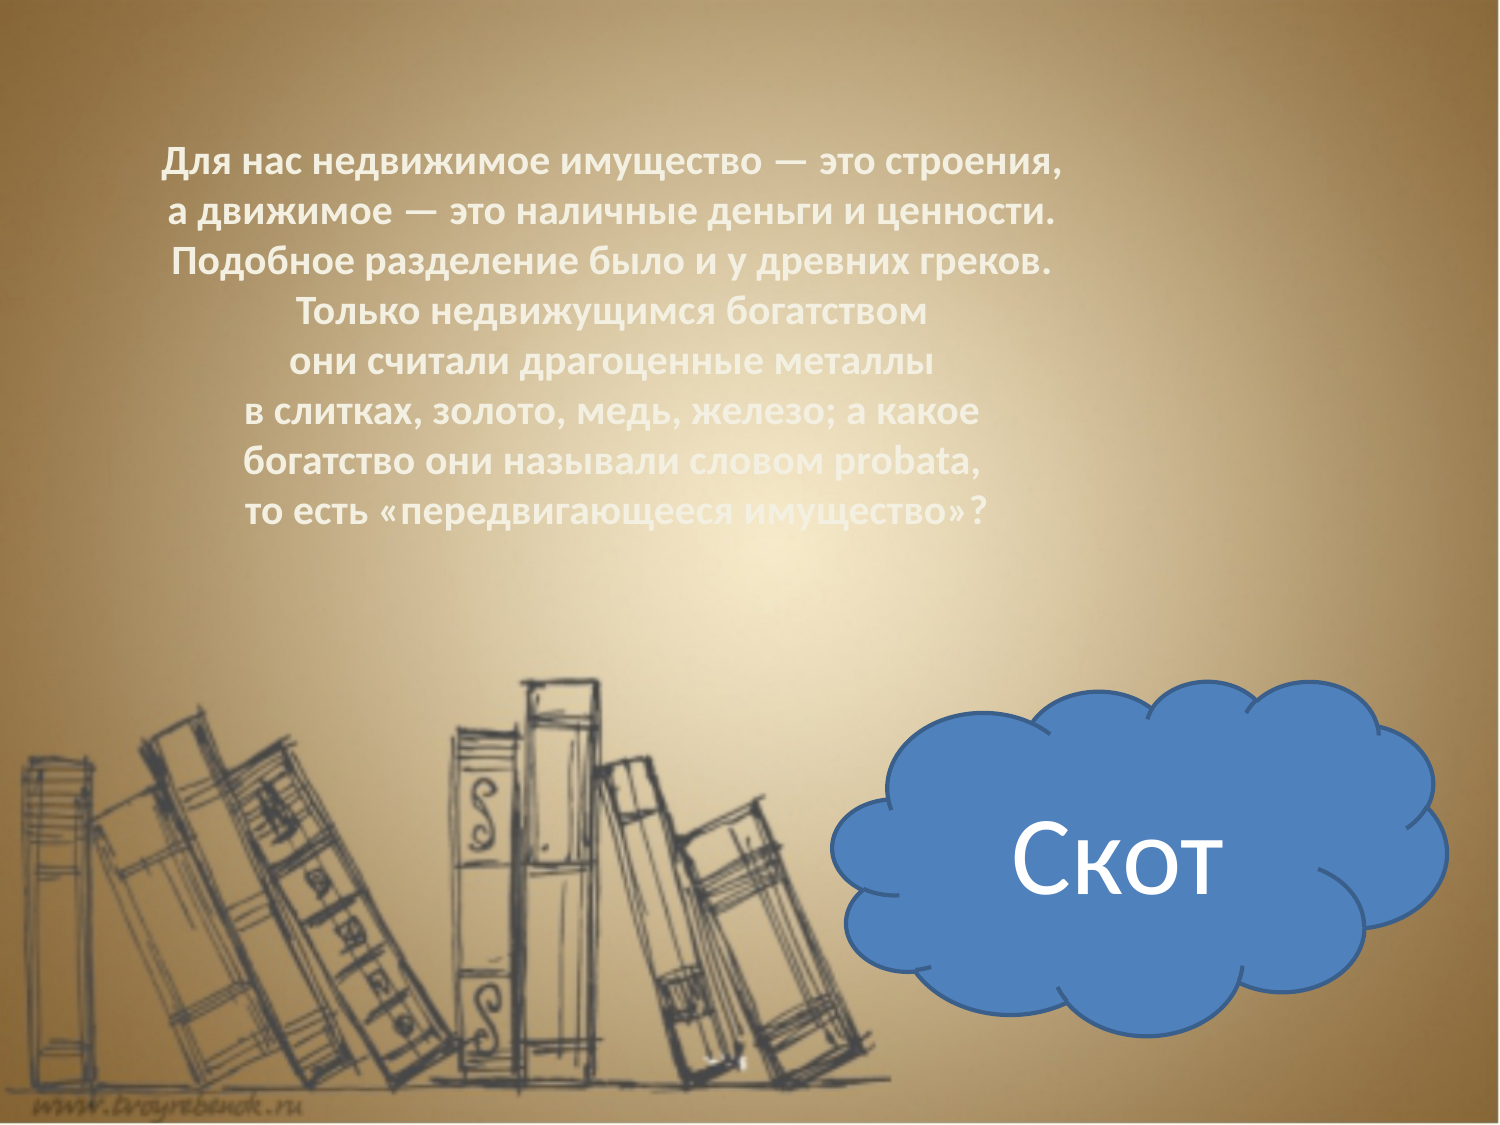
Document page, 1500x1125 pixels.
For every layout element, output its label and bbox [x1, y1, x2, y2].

list [0, 0, 1500, 1125]
